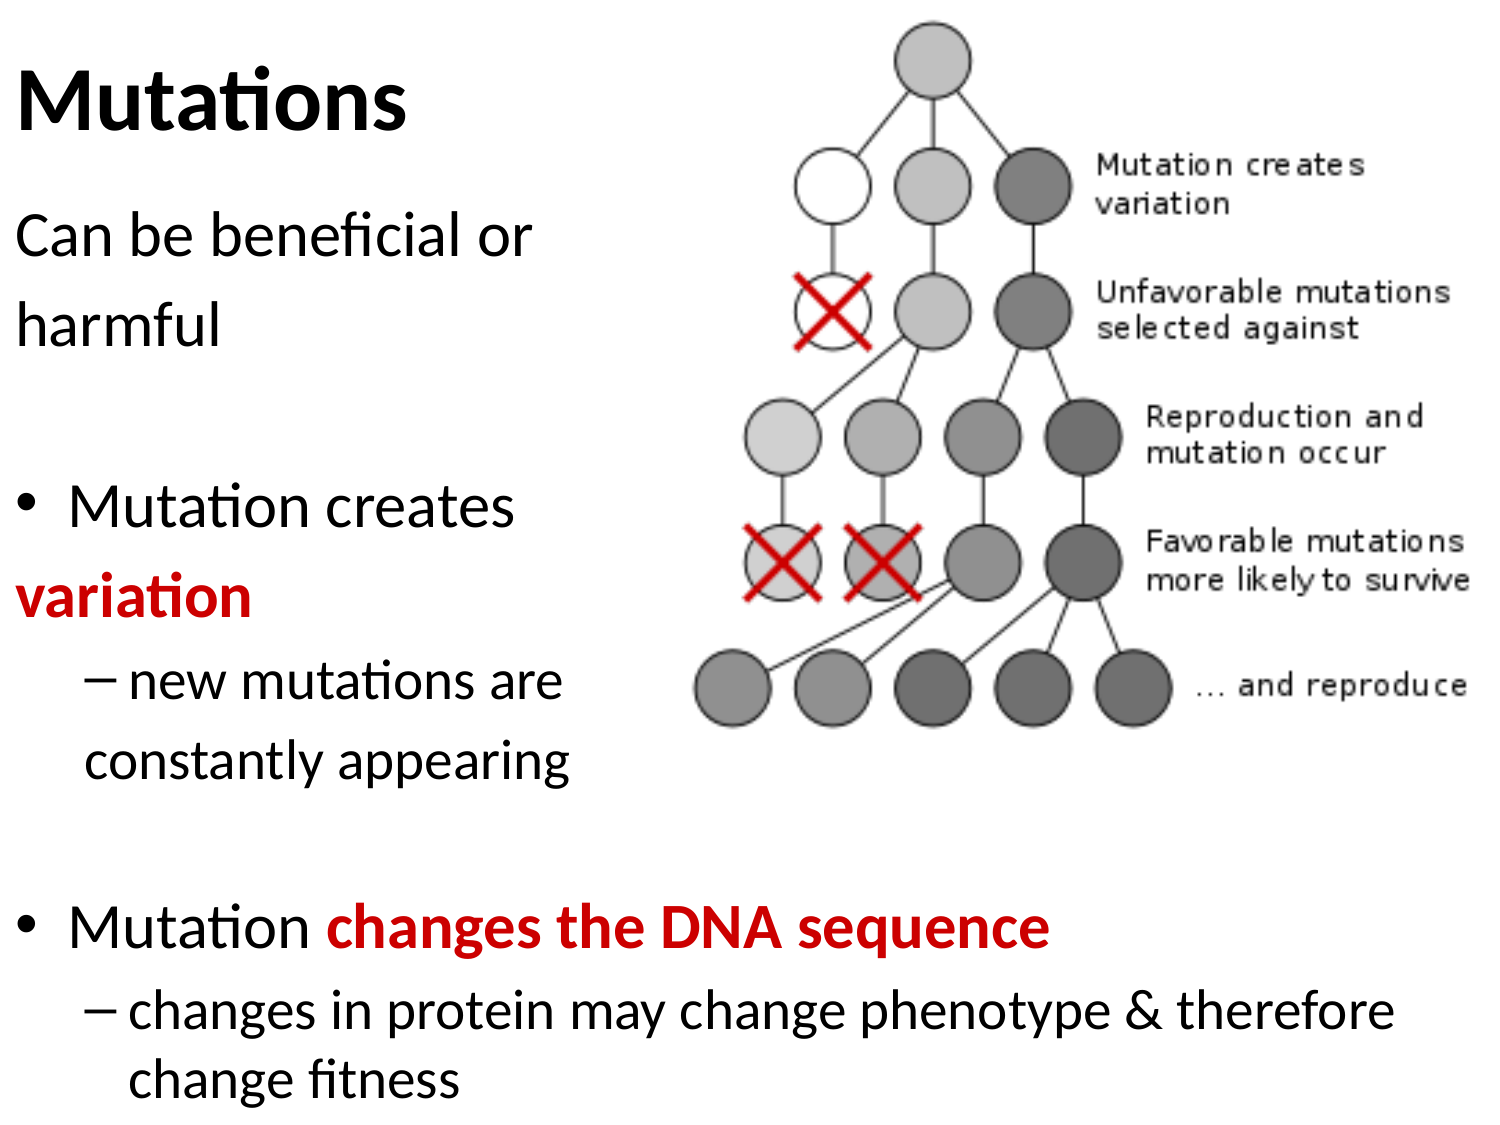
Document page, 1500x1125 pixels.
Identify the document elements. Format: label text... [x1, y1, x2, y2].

picture [670, 0, 1500, 752]
list Can be beneficial or harmful Mutation creates variation new mutations are constantly appearing Mutation changes the DNA sequence changes in protein may change phenotype & therefore change fitness [0, 184, 1500, 1125]
title Mutations [0, 0, 668, 184]
